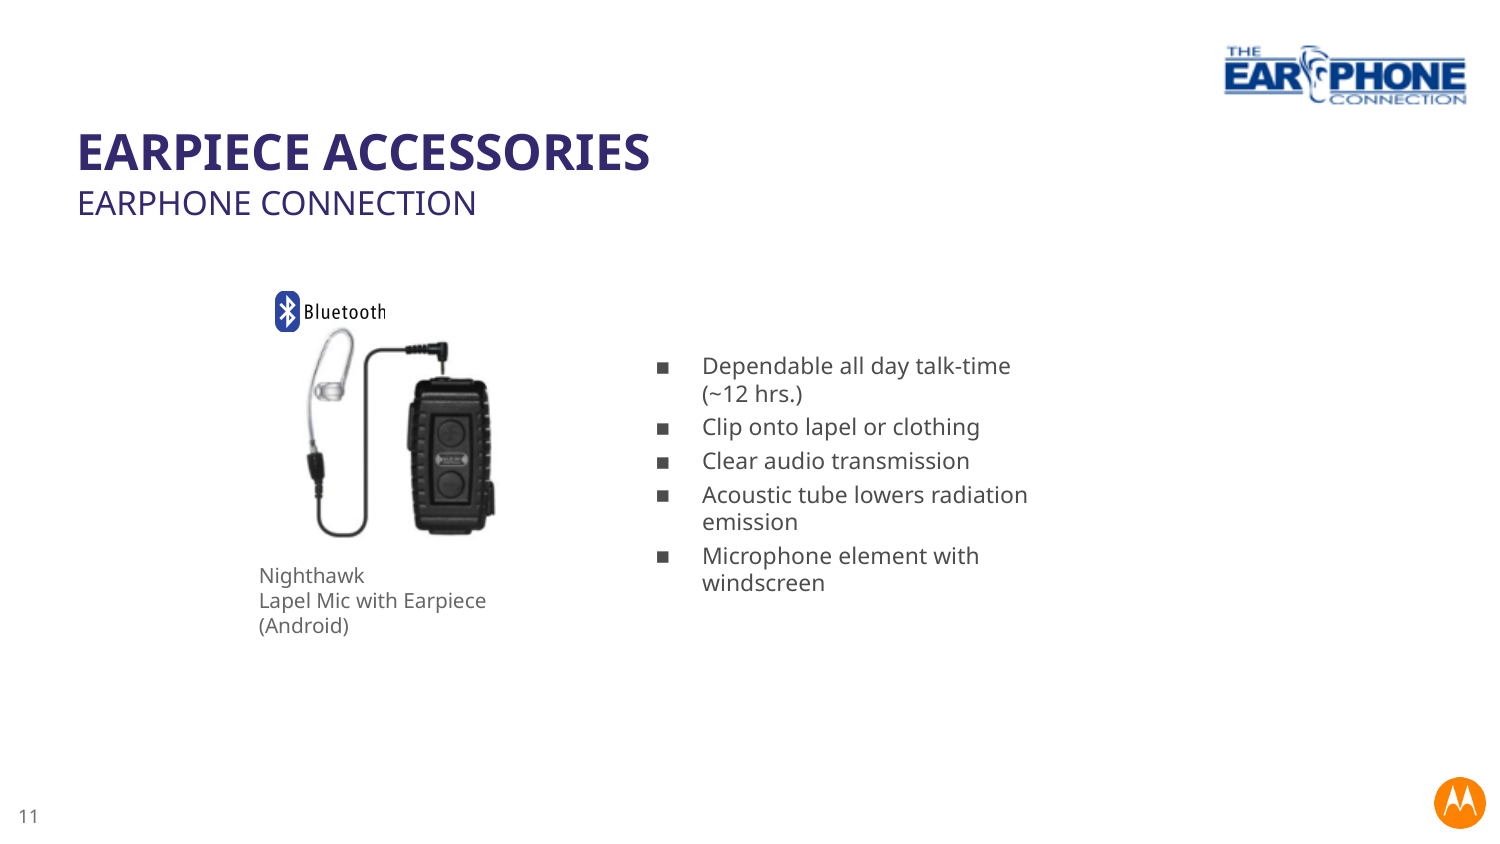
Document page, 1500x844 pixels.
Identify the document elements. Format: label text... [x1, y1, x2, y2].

picture [1191, 0, 1500, 151]
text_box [243, 291, 597, 683]
title EARPIECE ACCESSORIES [65, 117, 843, 170]
text_box Dependable all day talk-time (~12 hrs.) Clip onto lapel or clothing Clear audio transmission Acoustic tube lowers radiation emission Microphone element with windscreen [655, 351, 1063, 563]
subtitle EARPHONE CONNECTION [65, 170, 843, 211]
picture [1434, 777, 1486, 829]
